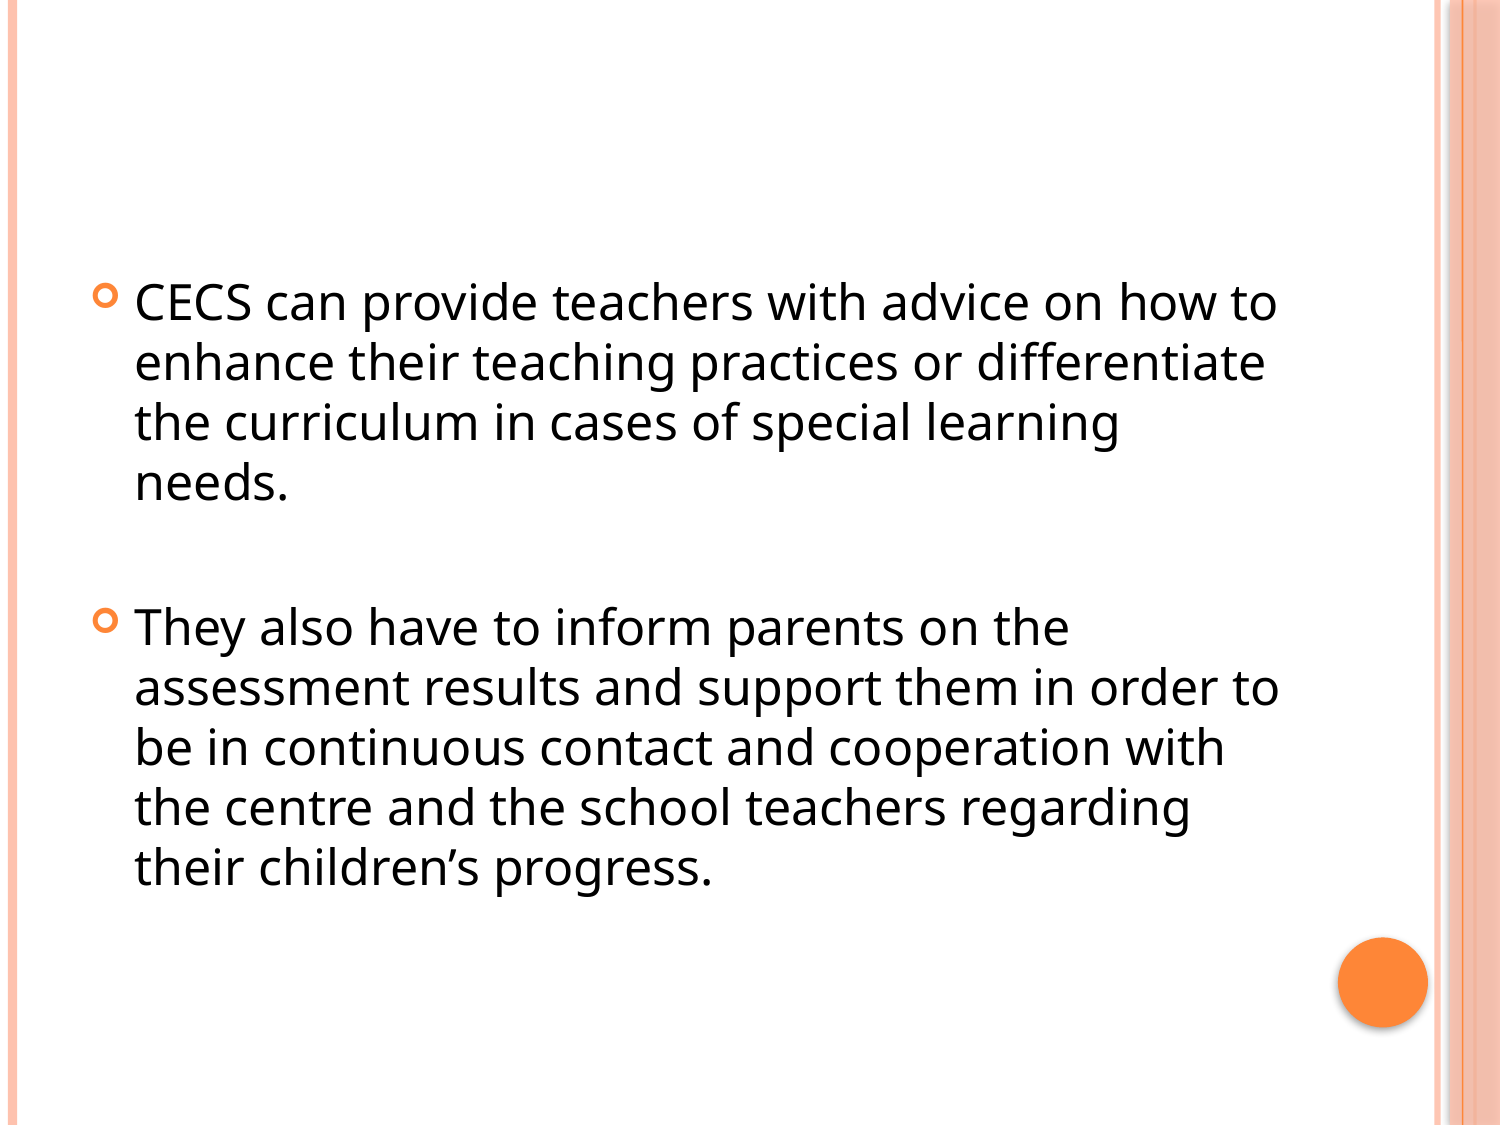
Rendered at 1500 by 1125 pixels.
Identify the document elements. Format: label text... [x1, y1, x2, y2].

list CECS can provide teachers with advice on how to enhance their teaching practices or differentiate the curriculum in cases of special learning needs. They also have to inform parents on the assessment results and support them in order to be in continuous contact and cooperation with the centre and the school teachers regarding their children’s progress. [75, 262, 1300, 1062]
